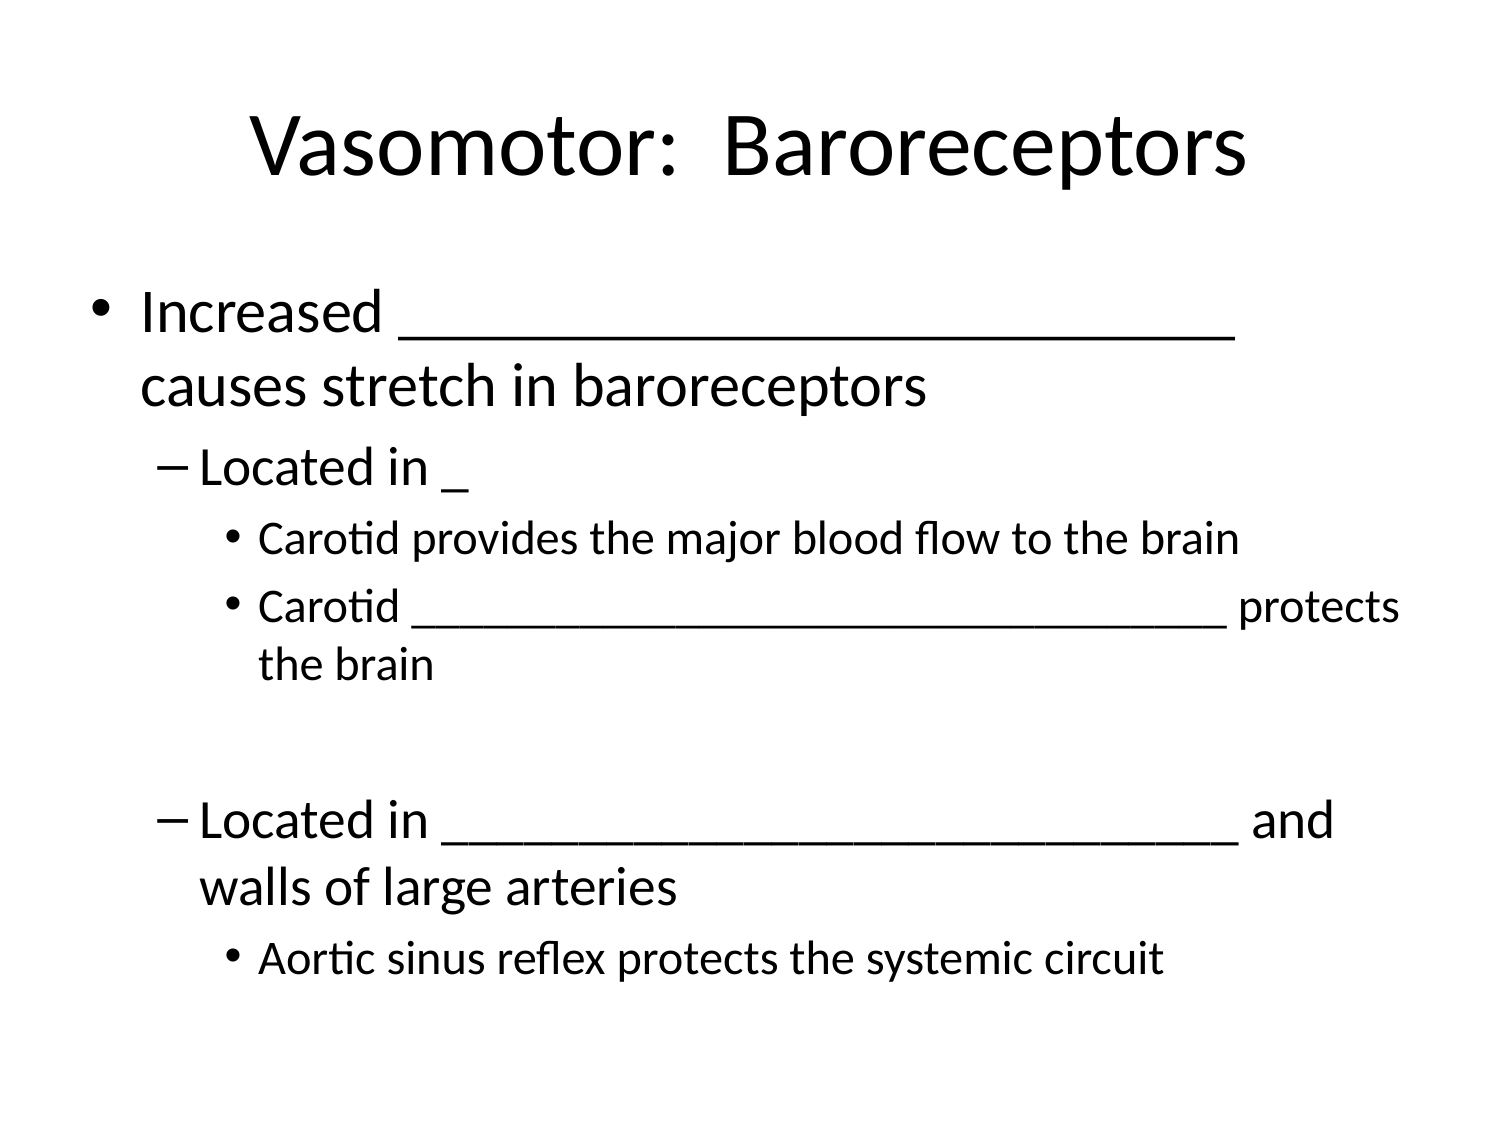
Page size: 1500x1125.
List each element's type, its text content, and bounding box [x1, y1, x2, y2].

title Vasomotor: Baroreceptors [75, 45, 1425, 233]
list Increased ___________________________ causes stretch in baroreceptors Located in _ Carotid provides the major blood flow to the brain Carotid __________________________________ protects the brain Located in _____________________________ and walls of large arteries Aortic sinus reflex protects the systemic circuit [75, 262, 1425, 1005]
